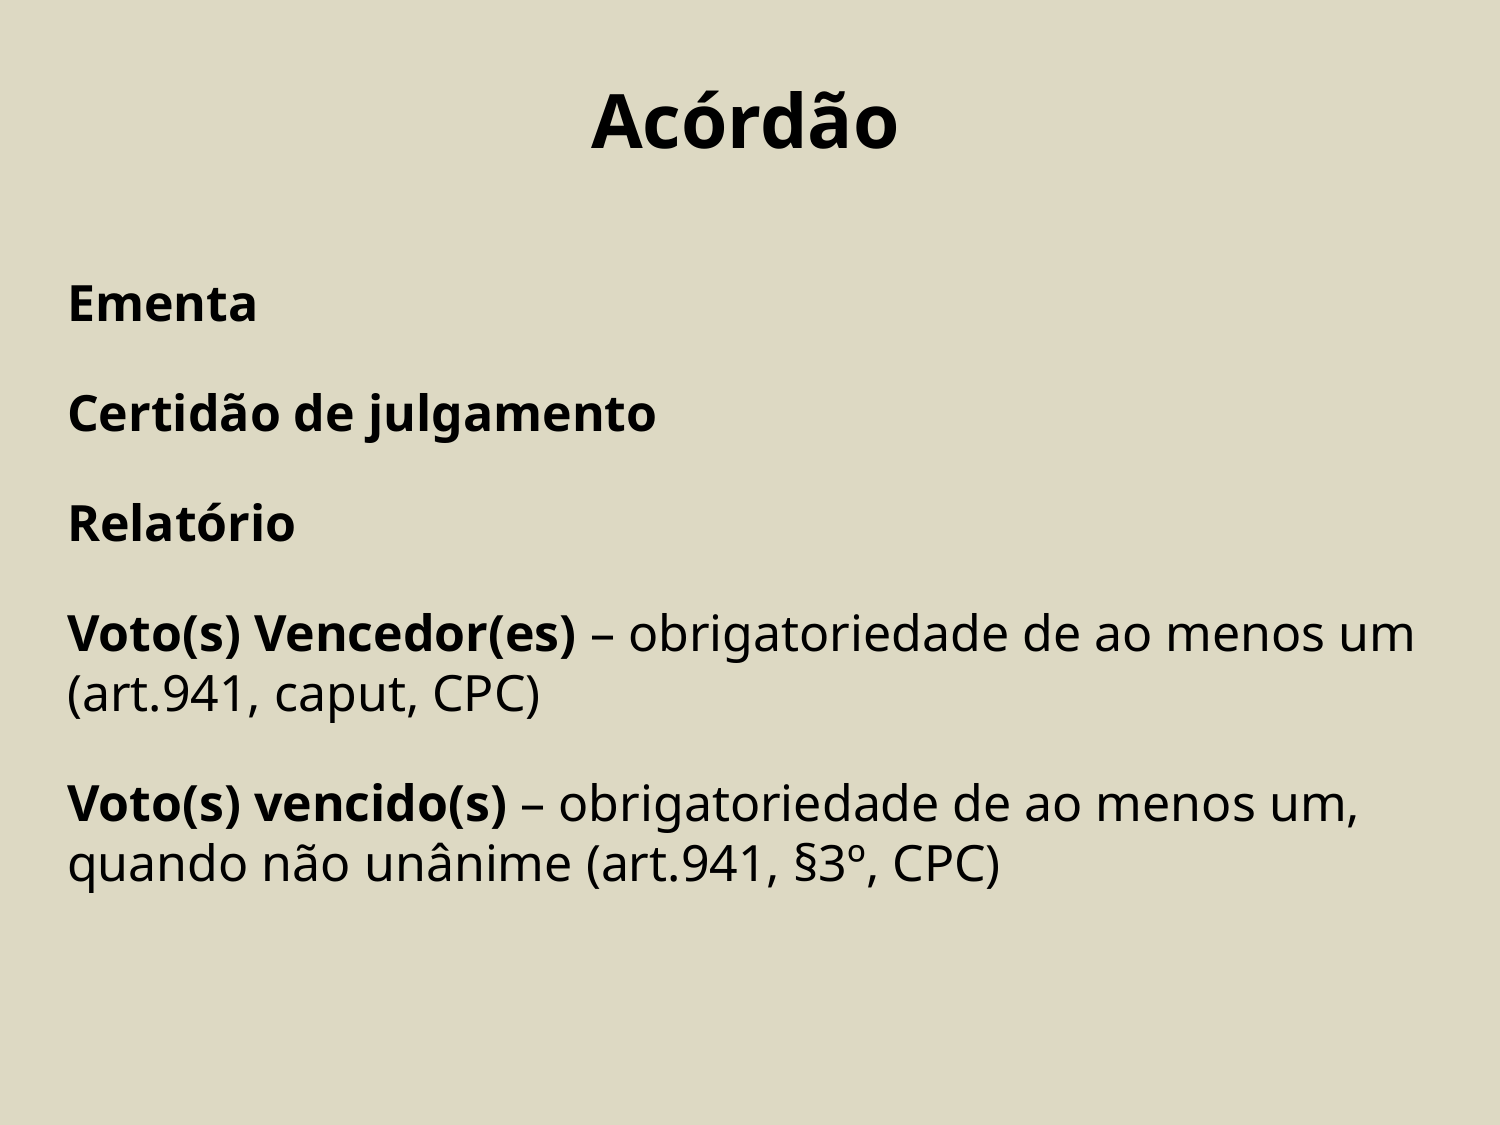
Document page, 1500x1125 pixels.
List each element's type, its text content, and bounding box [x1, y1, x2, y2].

text_box Ementa Certidão de julgamento Relatório Voto(s) Vencedor(es) – obrigatoriedade de ao menos um (art.941, caput, CPC) Voto(s) vencido(s) – obrigatoriedade de ao menos um, quando não unânime (art.941, §3º, CPC) [52, 264, 1438, 899]
text_box Acórdão [53, 66, 1438, 172]
